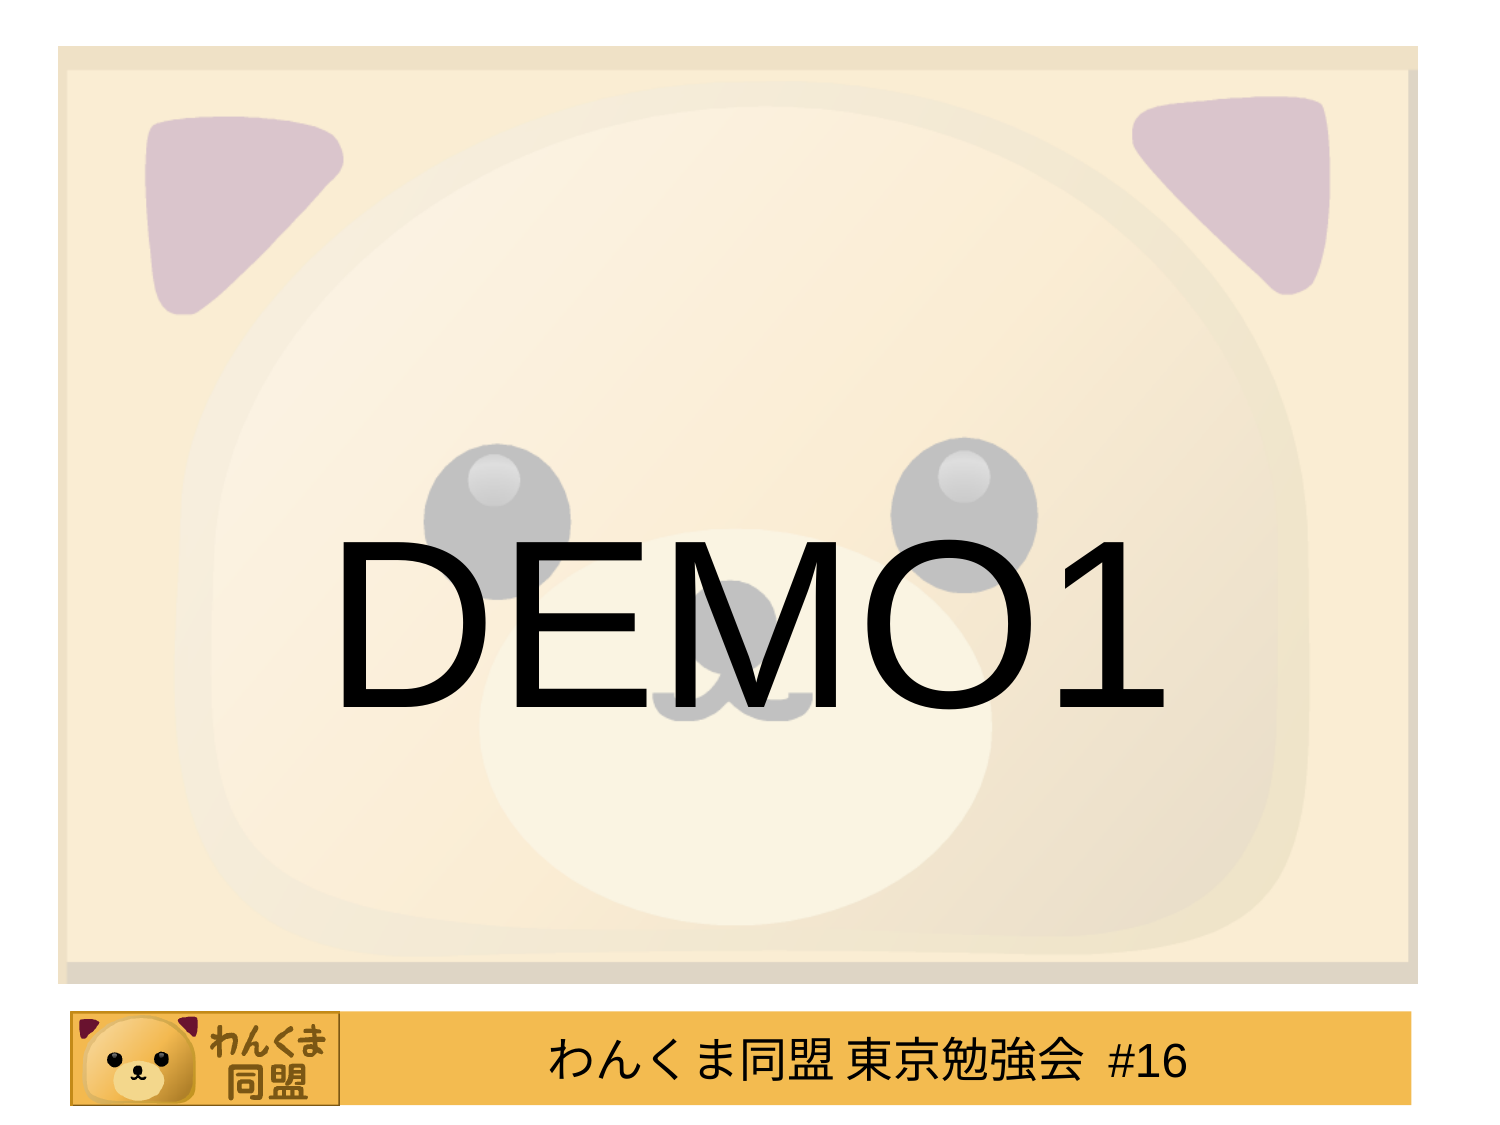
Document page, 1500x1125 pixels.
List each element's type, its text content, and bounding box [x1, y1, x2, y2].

picture [70, 1011, 340, 1106]
picture [58, 46, 1418, 984]
list DEMO1 [74, 172, 1426, 1006]
